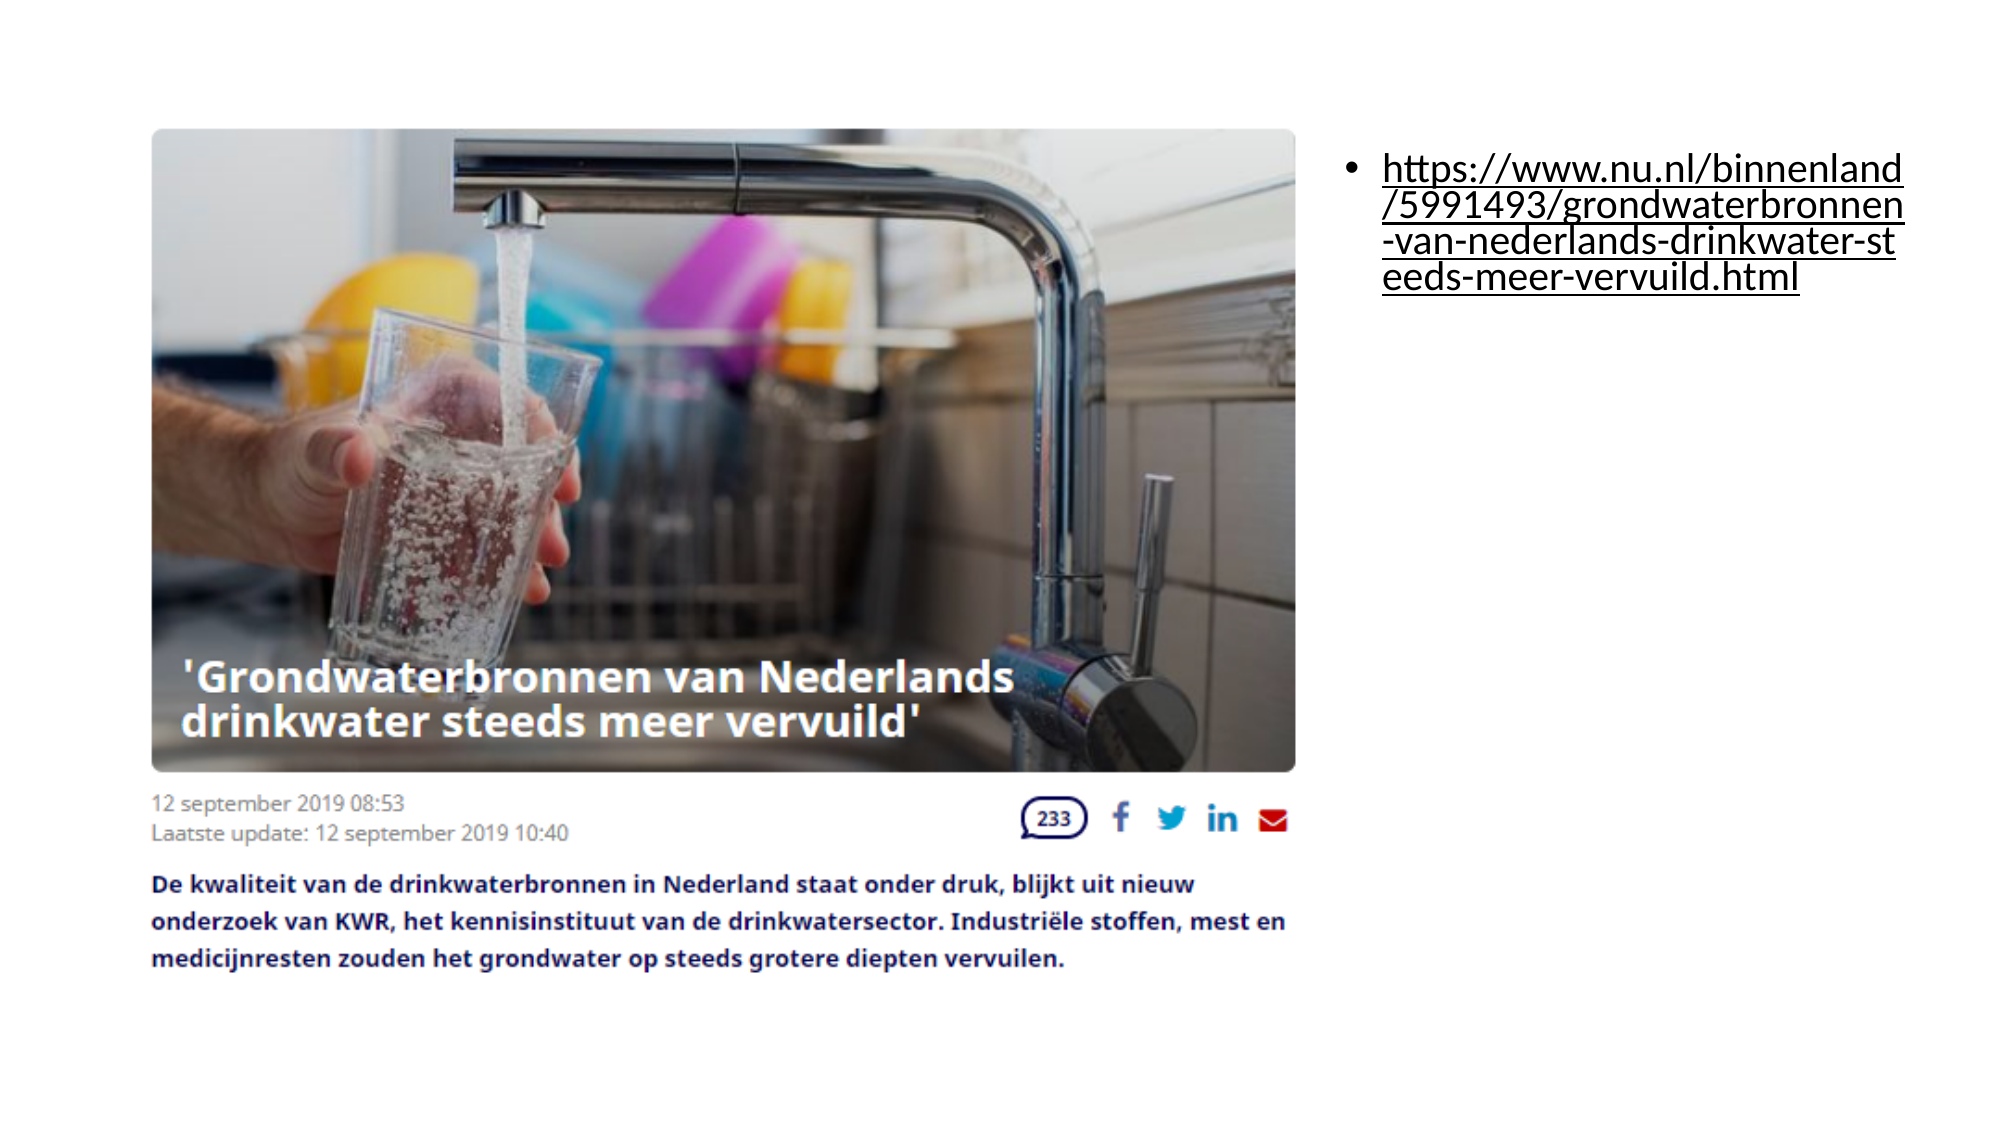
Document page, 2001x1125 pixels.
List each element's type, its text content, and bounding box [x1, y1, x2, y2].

picture [137, 111, 1313, 986]
list https://www.nu.nl/binnenland/5991493/grondwaterbronnen-van-nederlands-drinkwater-steeds-meer-vervuild.html [1329, 139, 1923, 352]
